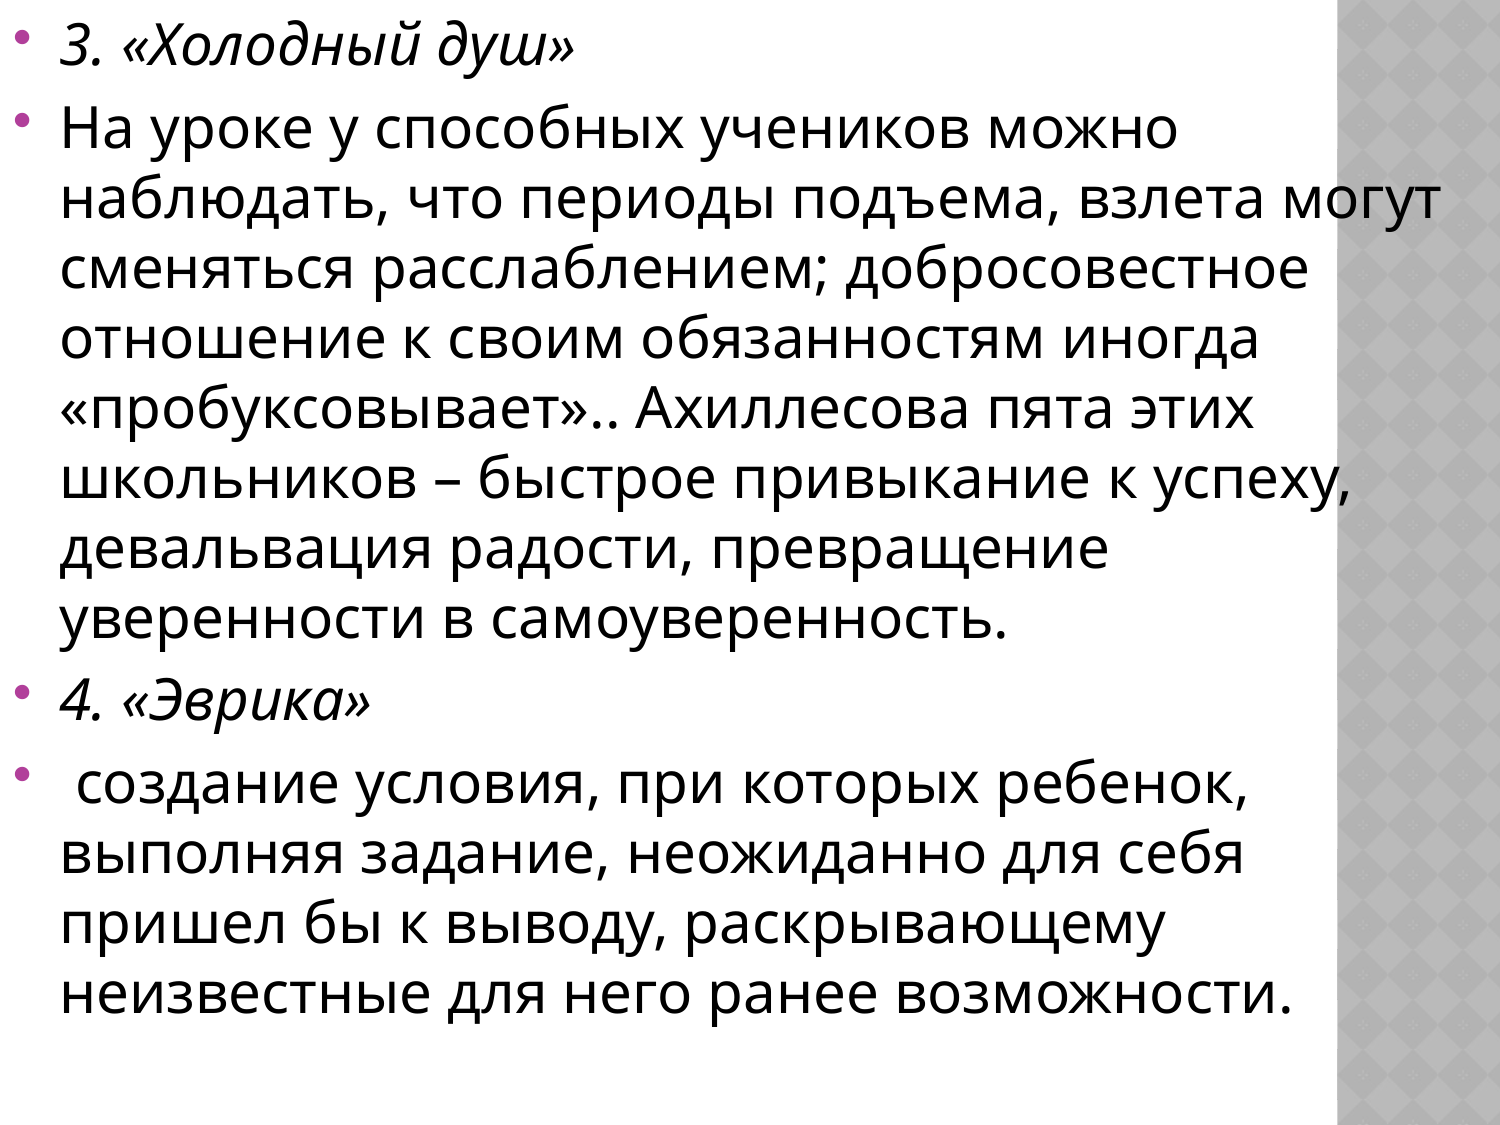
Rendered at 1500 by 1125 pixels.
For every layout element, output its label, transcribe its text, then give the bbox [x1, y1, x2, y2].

list 3. «Холодный душ» На уроке у способных учеников можно наблюдать, что периоды подъема, взлета могут сменяться расслаблением; добросовестное отношение к своим обязанностям иногда «пробуксовывает».. Ахиллесова пята этих школьников – быстрое привыкание к успеху, девальвация радости, превращение уверенности в самоуверенность. 4. «Эврика» создание условия, при которых ребенок, выполняя задание, неожиданно для себя пришел бы к выводу, раскрывающему неизвестные для него ранее возможности. [0, 0, 1500, 1125]
